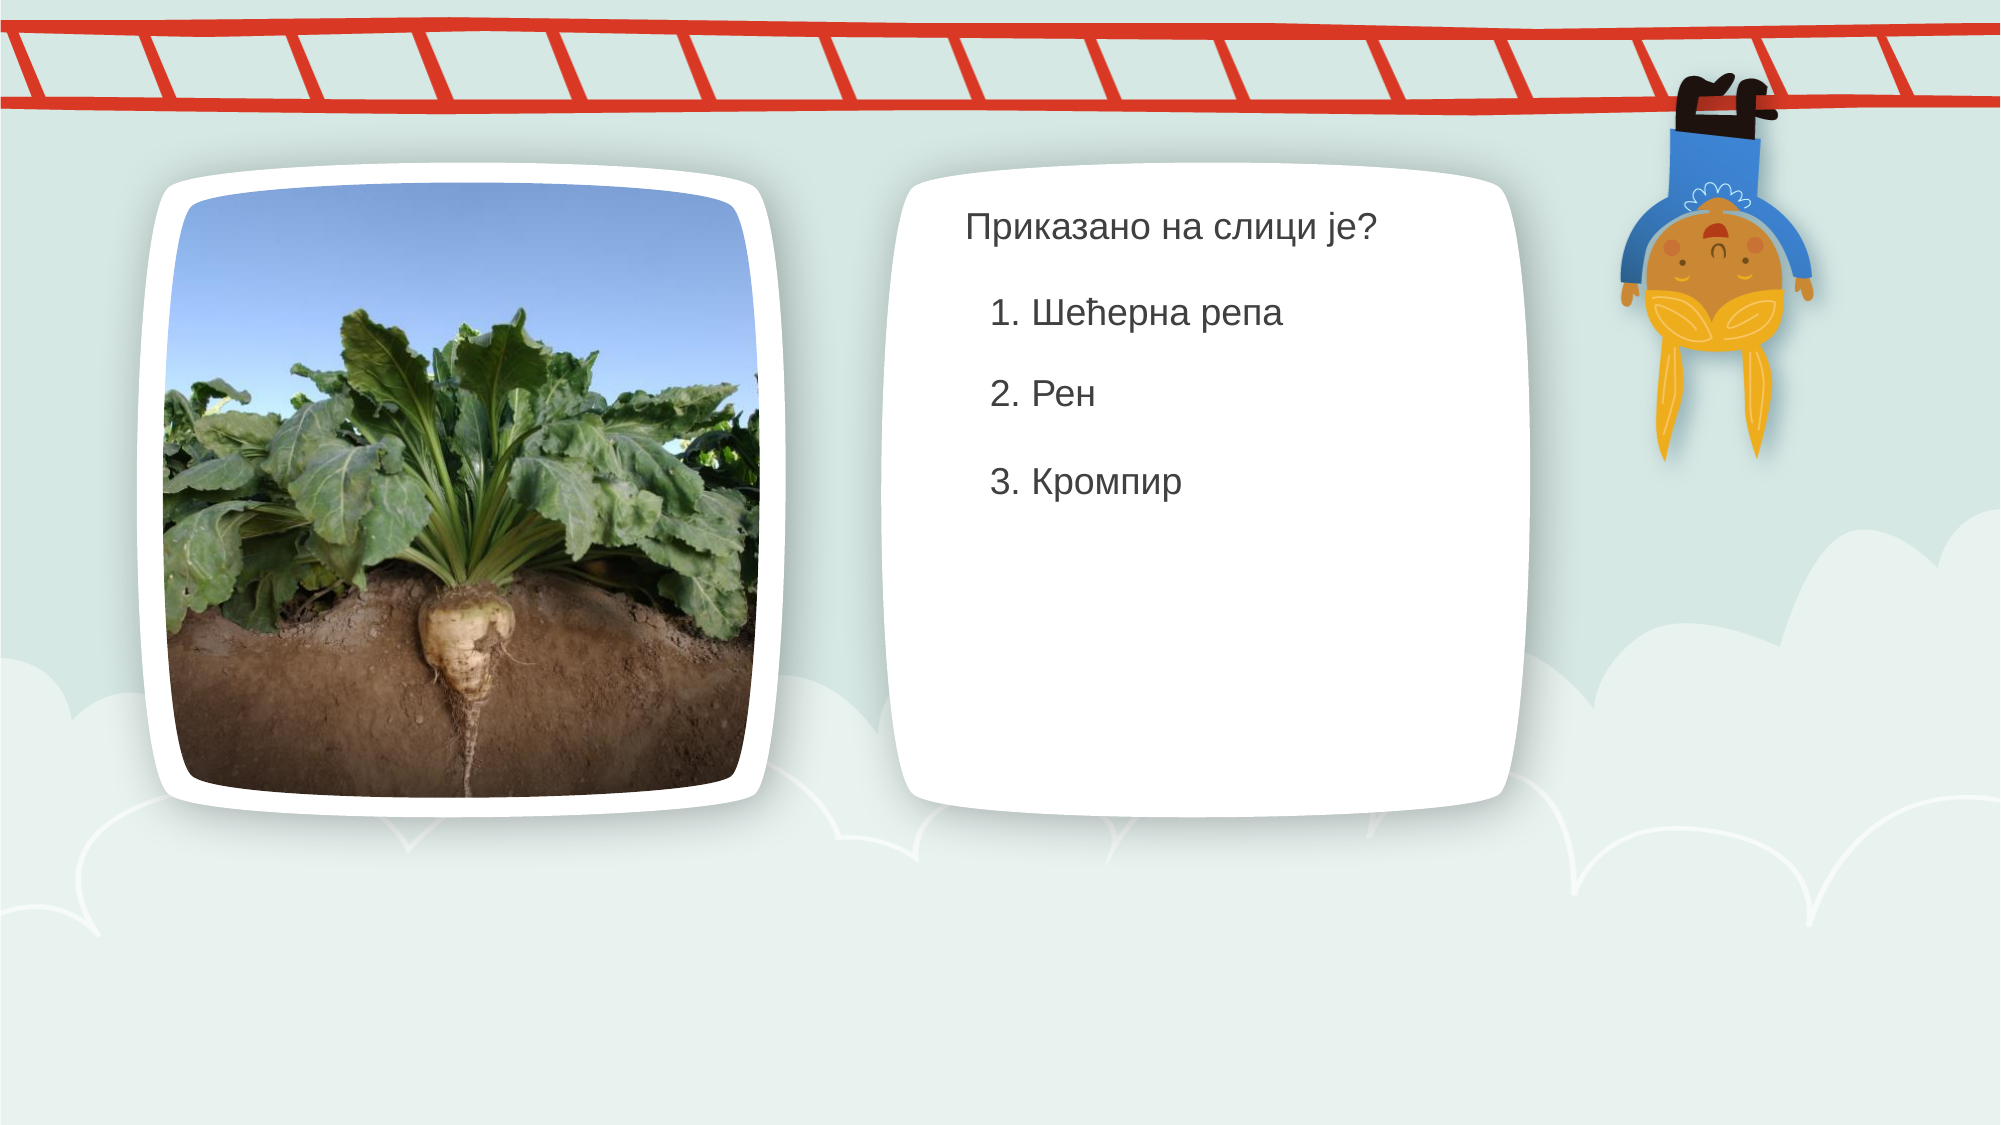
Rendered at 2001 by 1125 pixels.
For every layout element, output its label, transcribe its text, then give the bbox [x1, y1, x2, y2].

text_box 1. Шећерна репа [974, 280, 1350, 341]
picture [0, 0, 2001, 1125]
list Приказано на слици је? [950, 200, 1535, 281]
text_box 3. Кромпир [974, 449, 1288, 510]
text_box 2. Рен [974, 361, 1288, 422]
